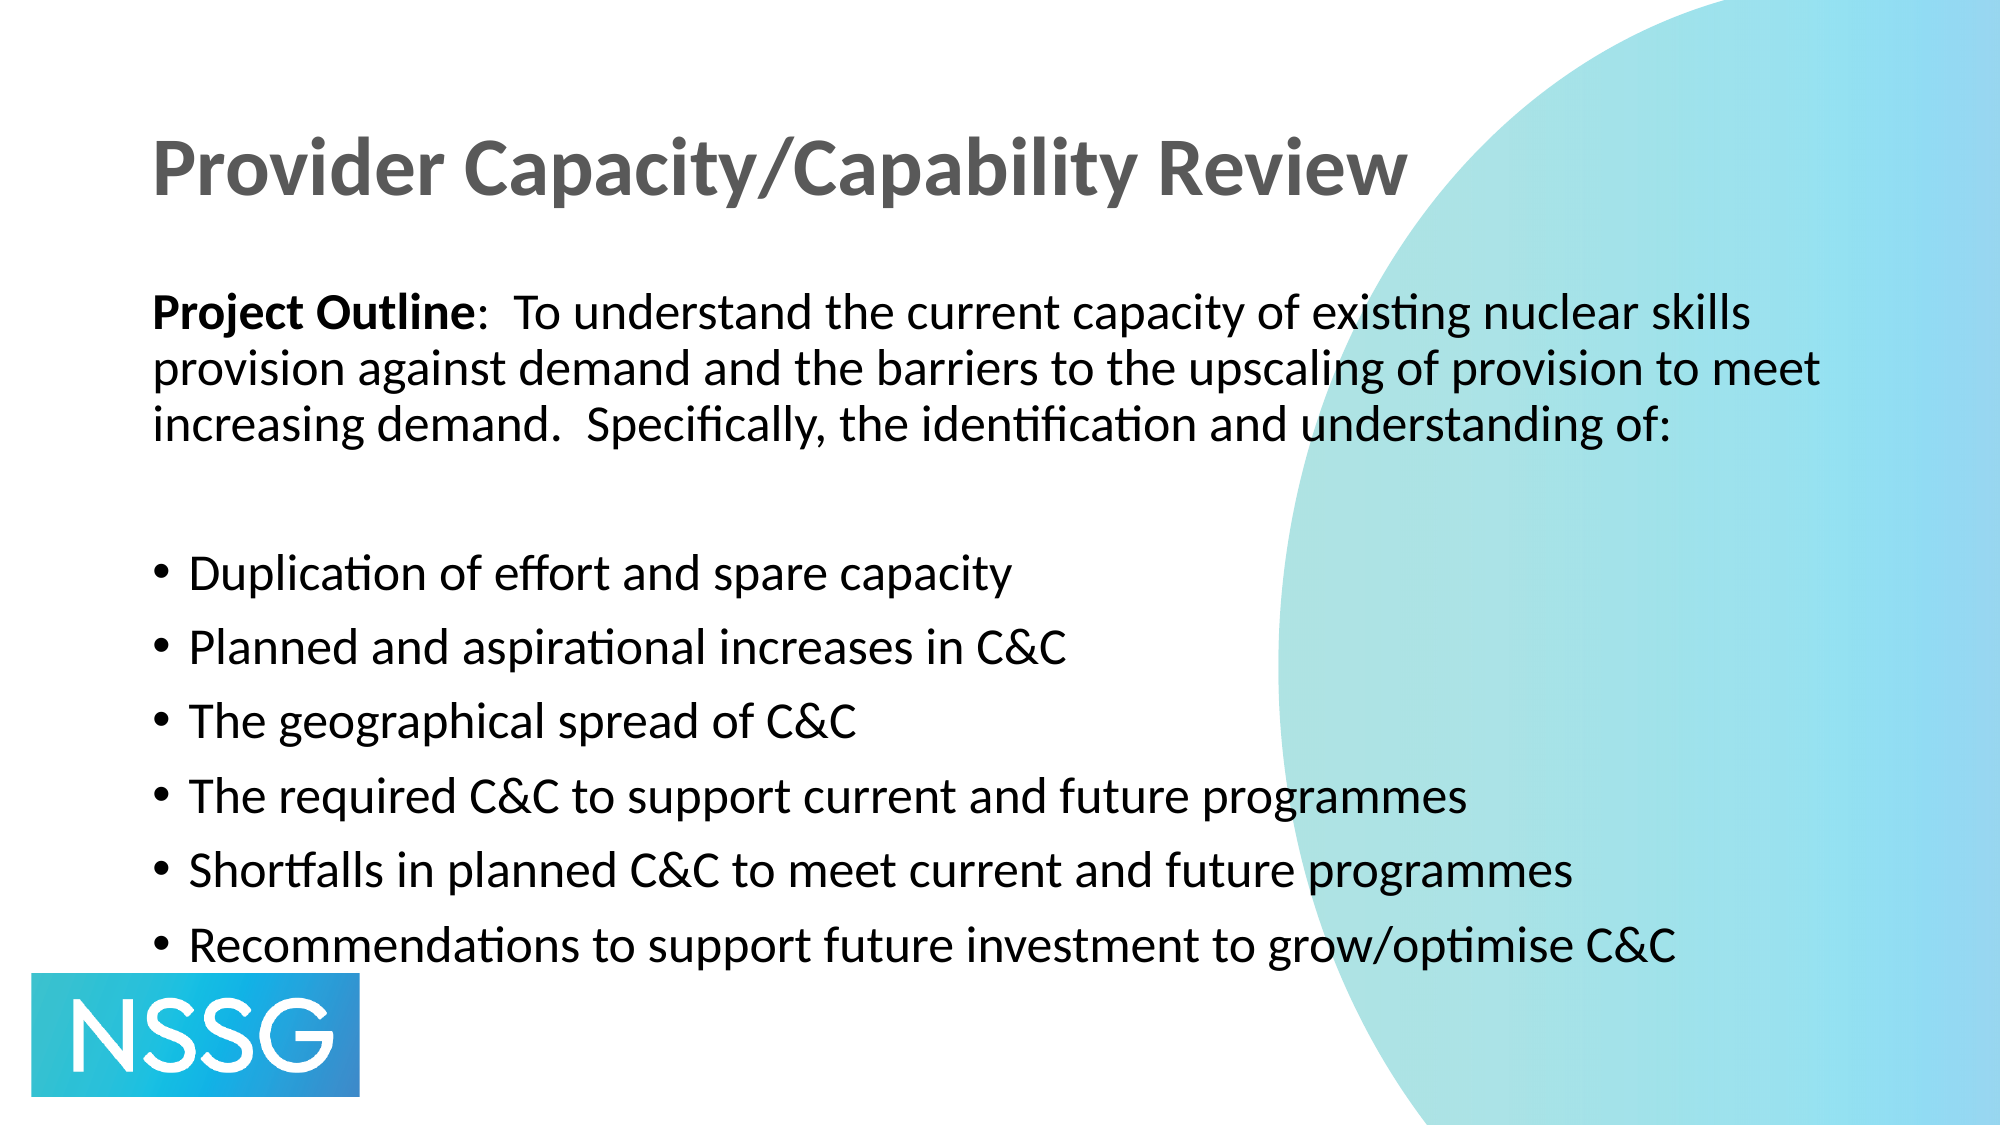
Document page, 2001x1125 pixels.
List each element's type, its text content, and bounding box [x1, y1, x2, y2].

list Project Outline: To understand the current capacity of existing nuclear skills provision against demand and the barriers to the upscaling of provision to meet increasing demand. Specifically, the identification and understanding of: Duplication of effort and spare capacity Planned and aspirational increases in C&C The geographical spread of C&C The required C&C to support current and future programmes Shortfalls in planned C&C to meet current and future programmes Recommendations to support future investment to grow/optimise C&C [137, 277, 1863, 992]
title Provider Capacity/Capability Review [137, 59, 1863, 277]
picture [31, 973, 360, 1097]
